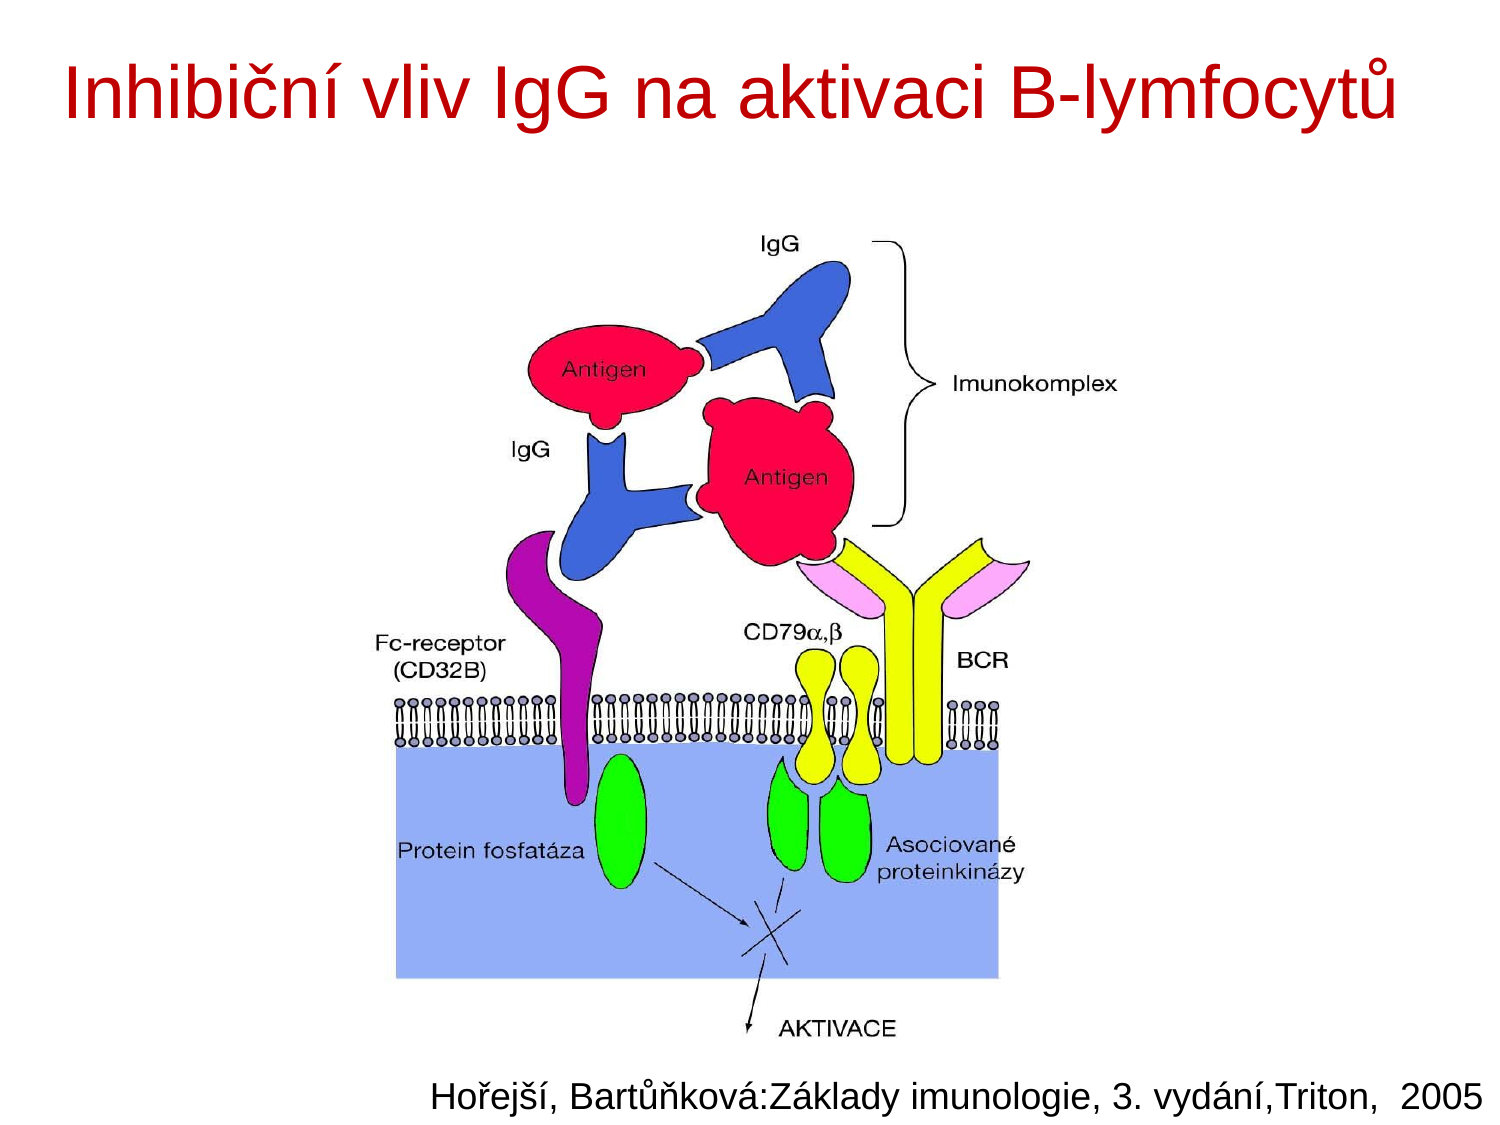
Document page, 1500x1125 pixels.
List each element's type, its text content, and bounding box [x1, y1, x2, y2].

picture [0, 173, 1500, 1125]
text_box Inhibiční vliv IgG na aktivaci B-lymfocytů [47, 35, 1416, 141]
